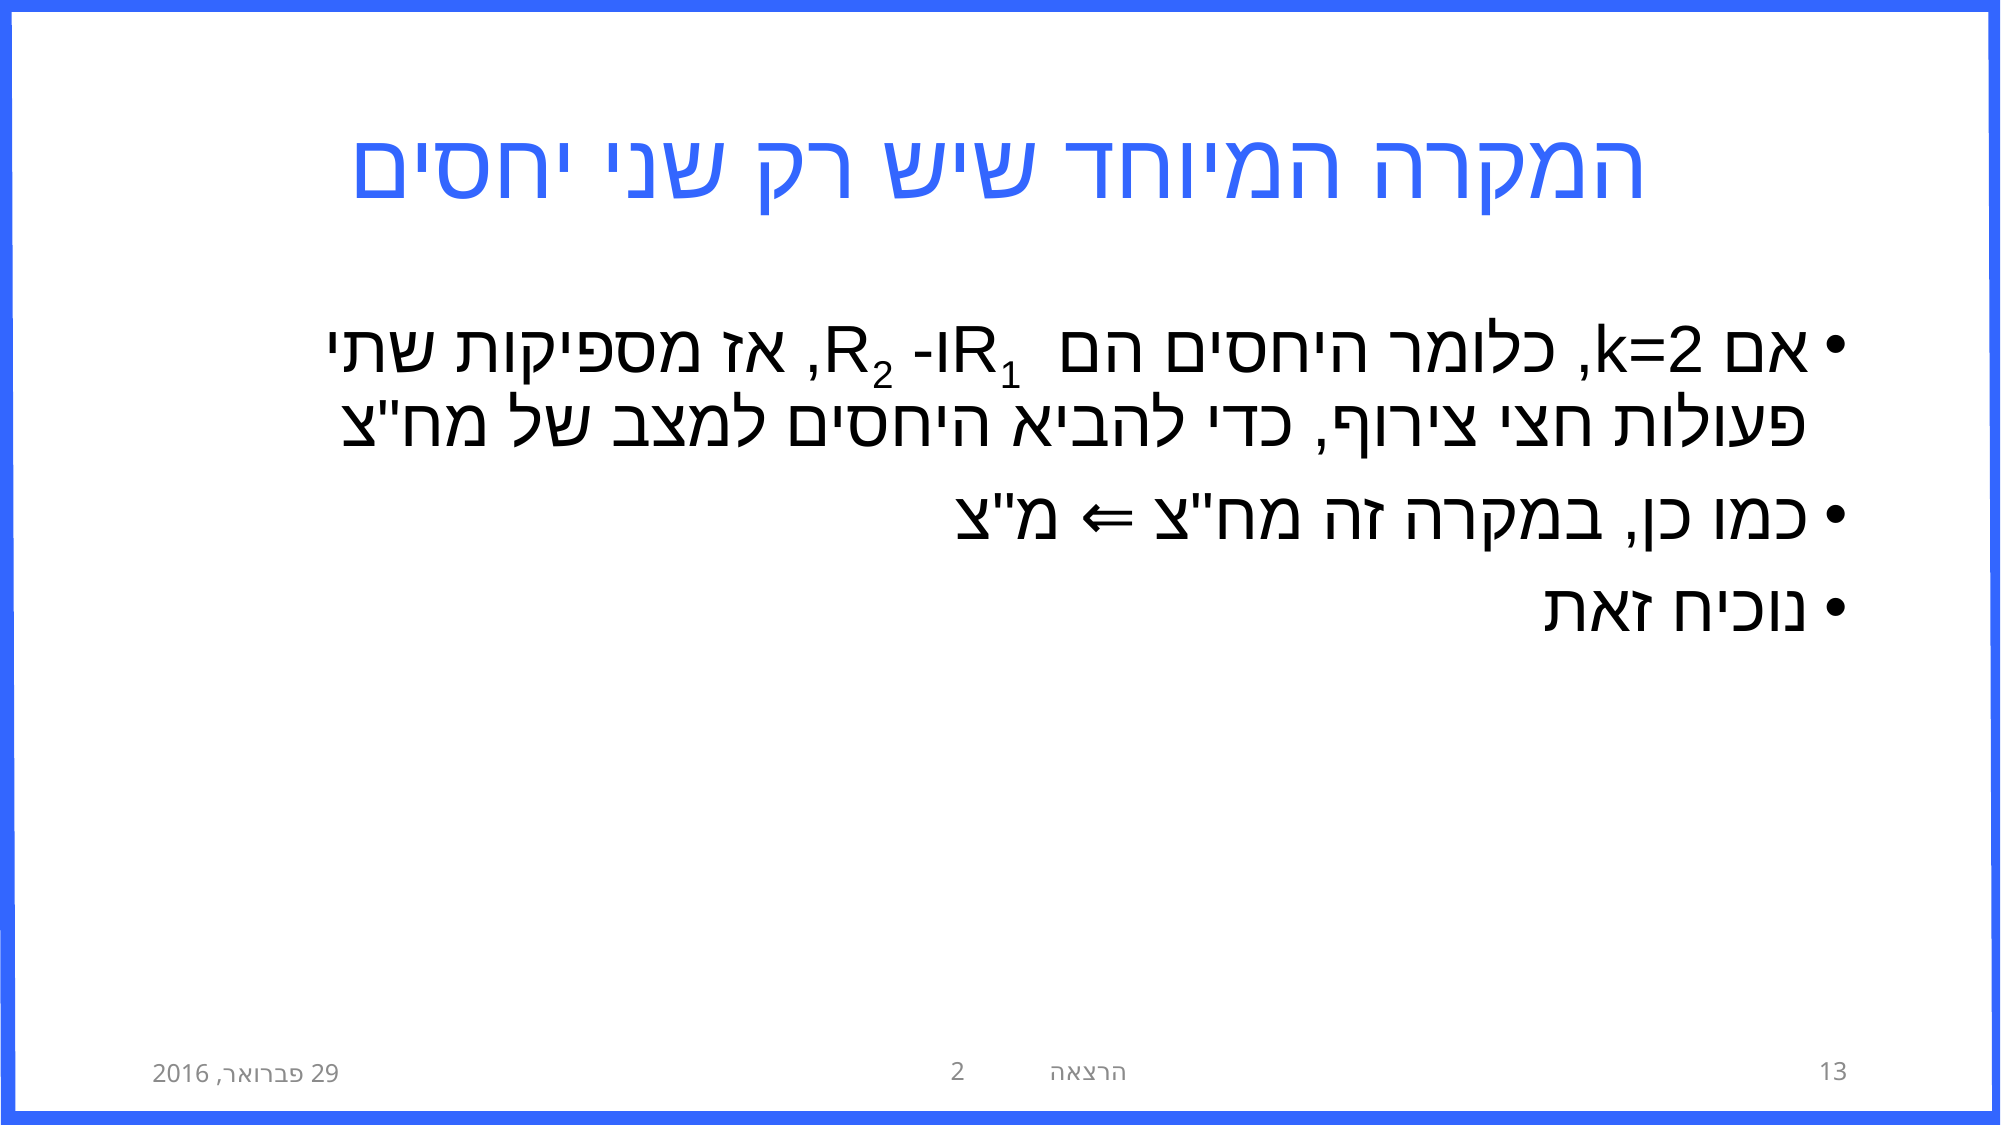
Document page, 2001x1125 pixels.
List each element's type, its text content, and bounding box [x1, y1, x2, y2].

slide_number 29 פברואר, 2016 [137, 1042, 588, 1103]
title המקרה המיוחד שיש רק שני יחסים [137, 59, 1863, 278]
slide_number 13 [1412, 1042, 1863, 1103]
list אם k=2, כלומר היחסים הם R1ו- R2, אז מספיקות שתי פעולות חצי צירוף, כדי להביא היחסים למצב של מח"צ כמו כן, במקרה זה מח"צ ⇐ מ"צ נוכיח זאת [137, 299, 1863, 1014]
footer הרצאה 2 [662, 1042, 1338, 1103]
